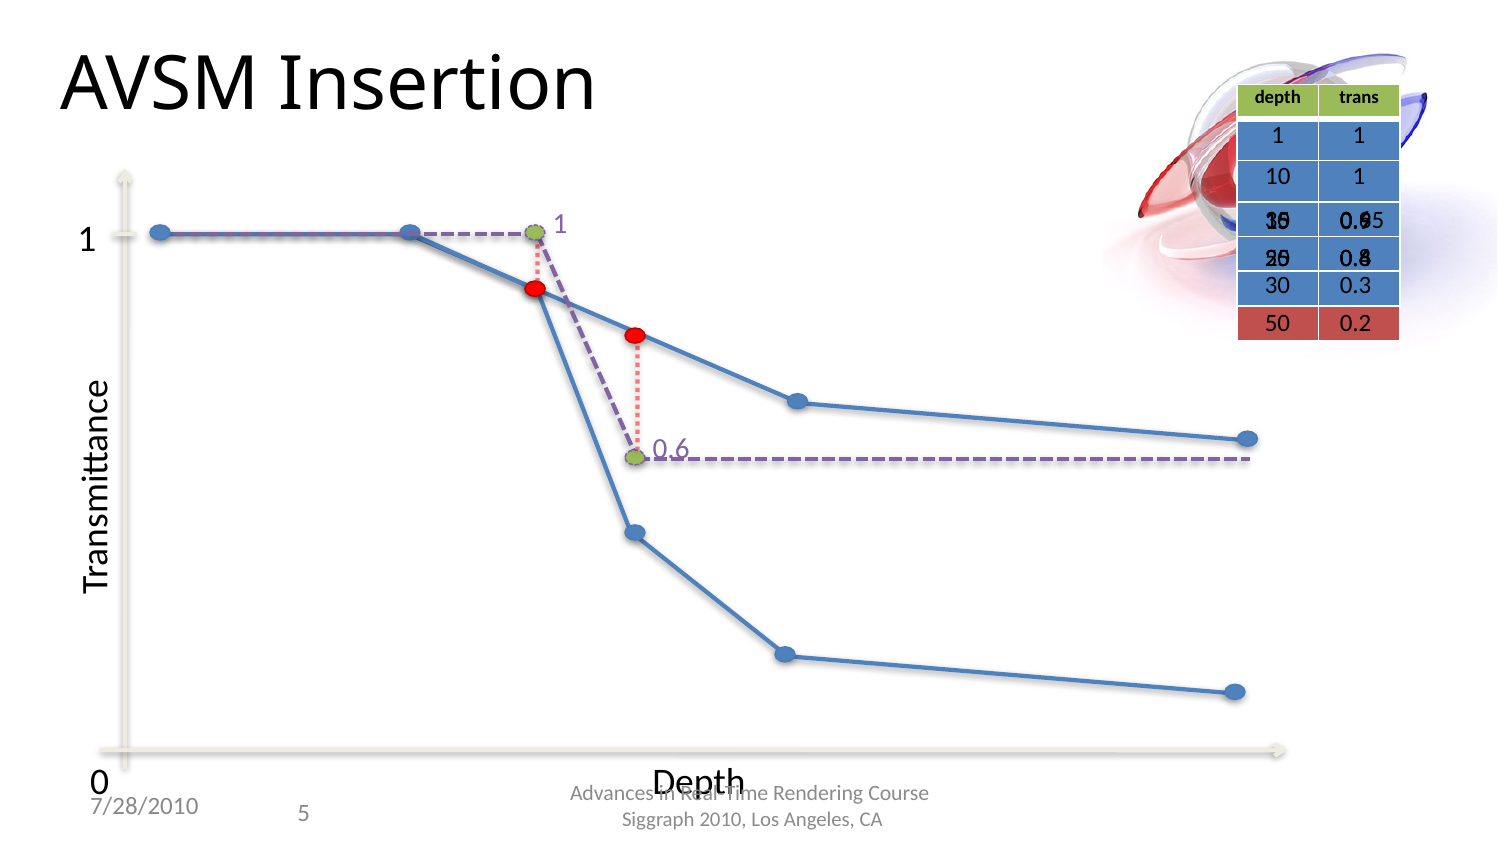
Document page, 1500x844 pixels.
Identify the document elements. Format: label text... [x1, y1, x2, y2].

text_box [149, 224, 171, 234]
footer Advances in Real-Time Rendering Course Siggraph 2010, Los Angeles, CA [512, 782, 988, 828]
table_cell 1 [1238, 122, 1318, 160]
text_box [412, 235, 538, 291]
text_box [1249, 260, 1388, 345]
table_cell [1238, 237, 1243, 270]
text_box [1239, 685, 1246, 700]
table_header depth [1238, 85, 1318, 116]
slide_number 5 [0, 789, 325, 835]
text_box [474, 296, 701, 398]
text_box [1389, 195, 1401, 280]
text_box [463, 364, 705, 458]
table_cell [1238, 203, 1243, 236]
text_box Depth [637, 759, 838, 782]
table_cell 1 [1319, 161, 1399, 195]
title AVSM Insertion [44, 18, 1396, 141]
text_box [525, 128, 692, 295]
text_box [400, 224, 420, 230]
table_cell [1238, 272, 1244, 305]
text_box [630, 531, 788, 657]
text_box [786, 392, 809, 409]
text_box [787, 656, 1238, 694]
text_box Transmittance [62, 300, 123, 467]
table_cell 1 [1319, 122, 1399, 160]
table_cell [1238, 307, 1244, 340]
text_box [799, 402, 1251, 441]
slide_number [75, 782, 425, 828]
table_header trans [1319, 85, 1399, 116]
text_box Transmittance [62, 478, 123, 610]
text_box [525, 466, 692, 513]
text_box [1252, 432, 1259, 447]
table_cell [1392, 286, 1399, 305]
text_box 0 [75, 749, 125, 782]
text_box [624, 524, 645, 536]
text_box 1 [62, 206, 112, 266]
table_cell 10 [1238, 161, 1318, 201]
table_cell [1392, 307, 1399, 340]
picture [1103, 0, 1497, 394]
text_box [1249, 195, 1388, 260]
